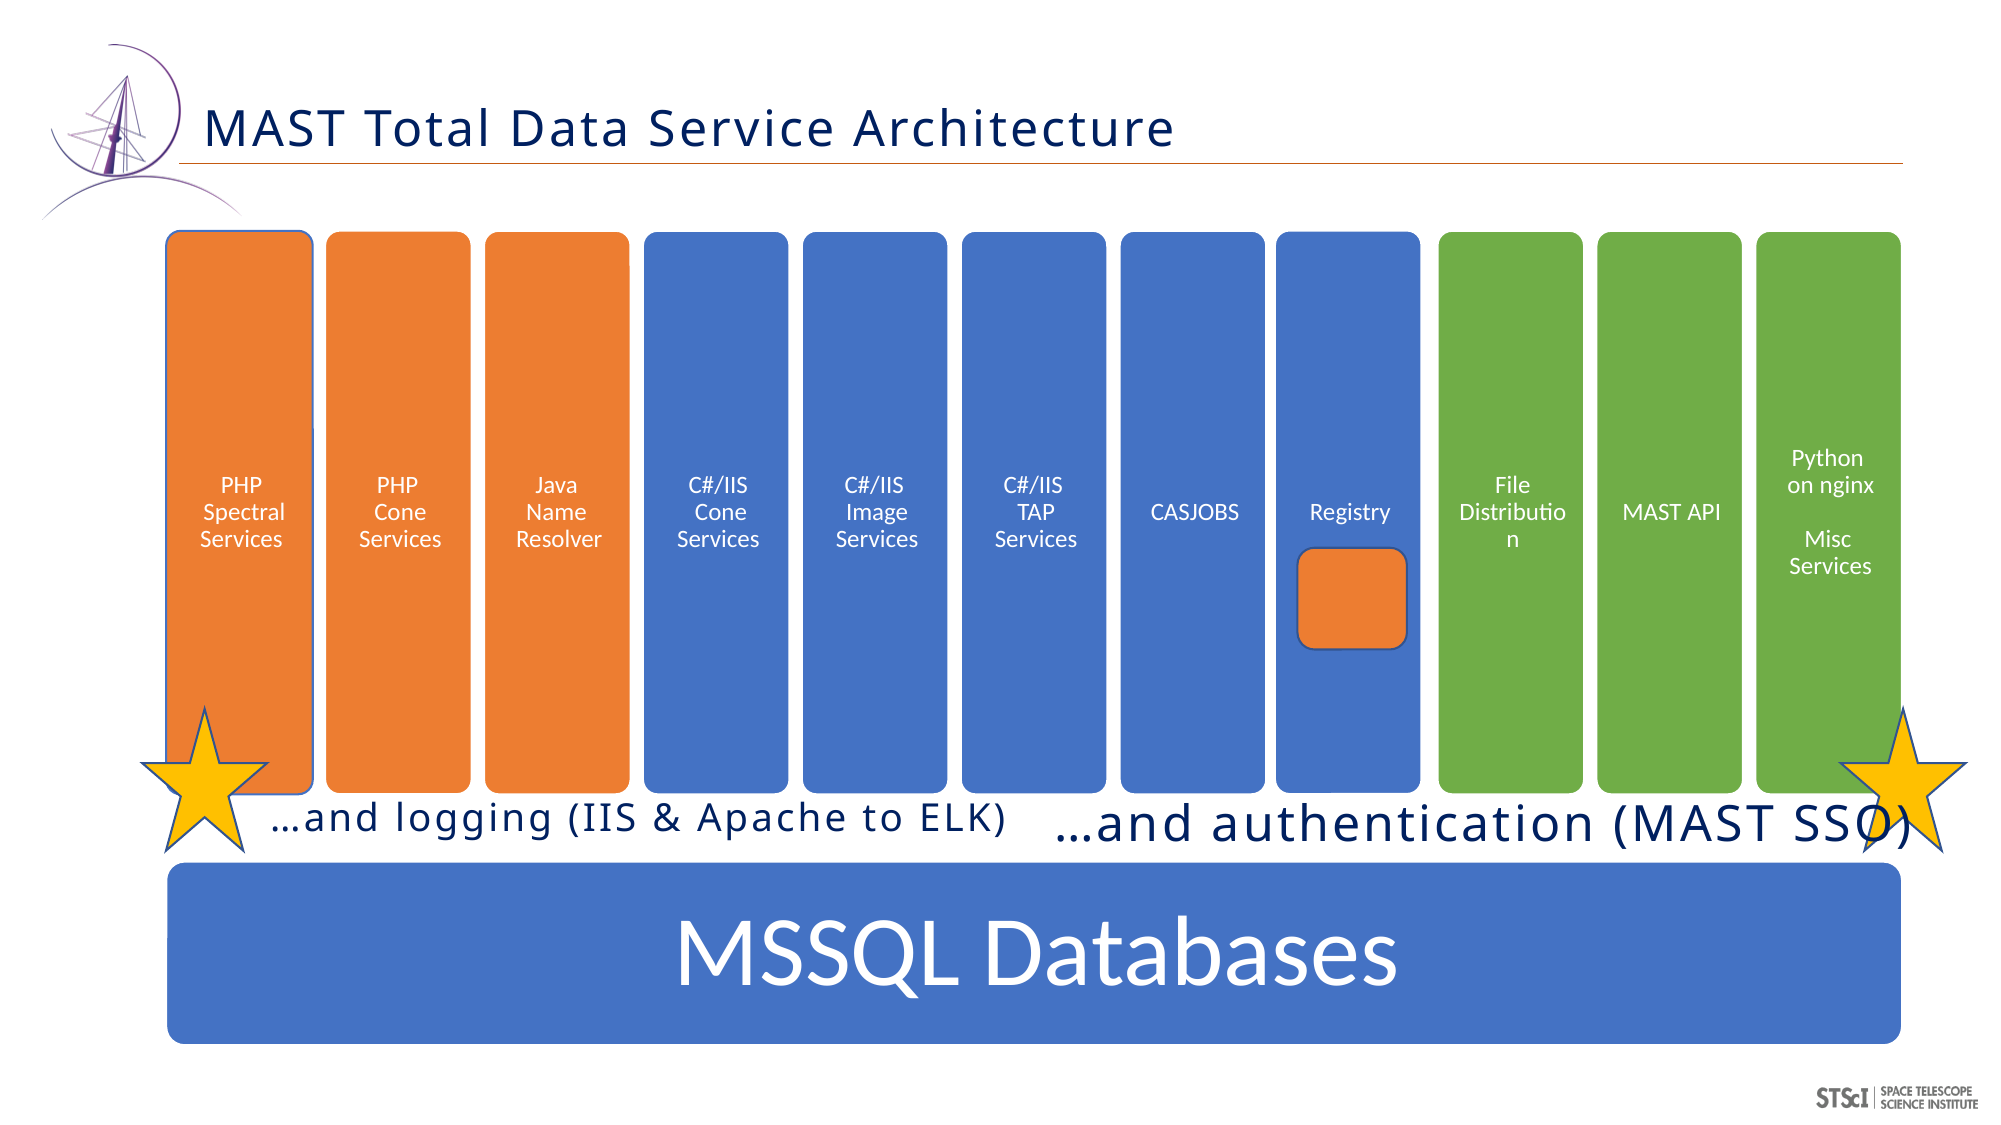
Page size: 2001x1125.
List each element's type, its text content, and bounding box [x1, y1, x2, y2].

text_box [139, 762, 165, 785]
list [165, 230, 1904, 1046]
title MAST Total Data Service Architecture [188, 96, 1903, 199]
picture [1816, 1086, 1978, 1109]
text_box [1904, 708, 1969, 790]
text_box …and authentication (MAST SSO) [1904, 790, 2000, 869]
picture [42, 44, 242, 220]
